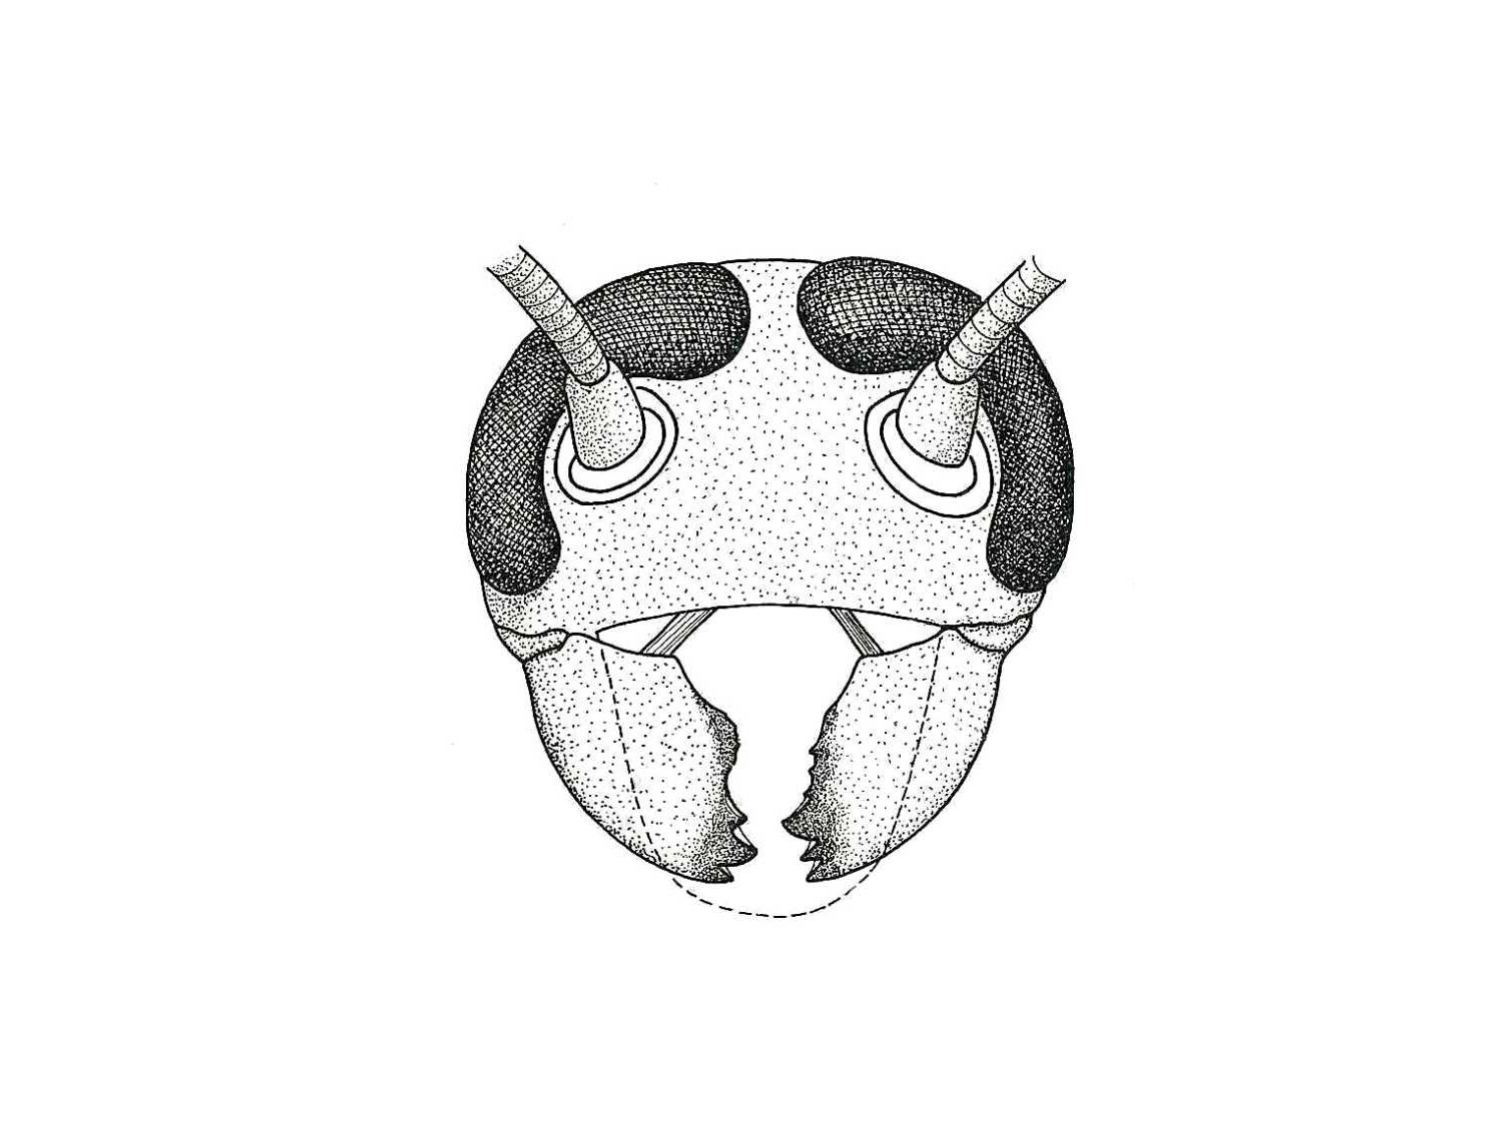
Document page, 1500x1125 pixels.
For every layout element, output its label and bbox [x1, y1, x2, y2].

picture [403, 143, 1136, 975]
